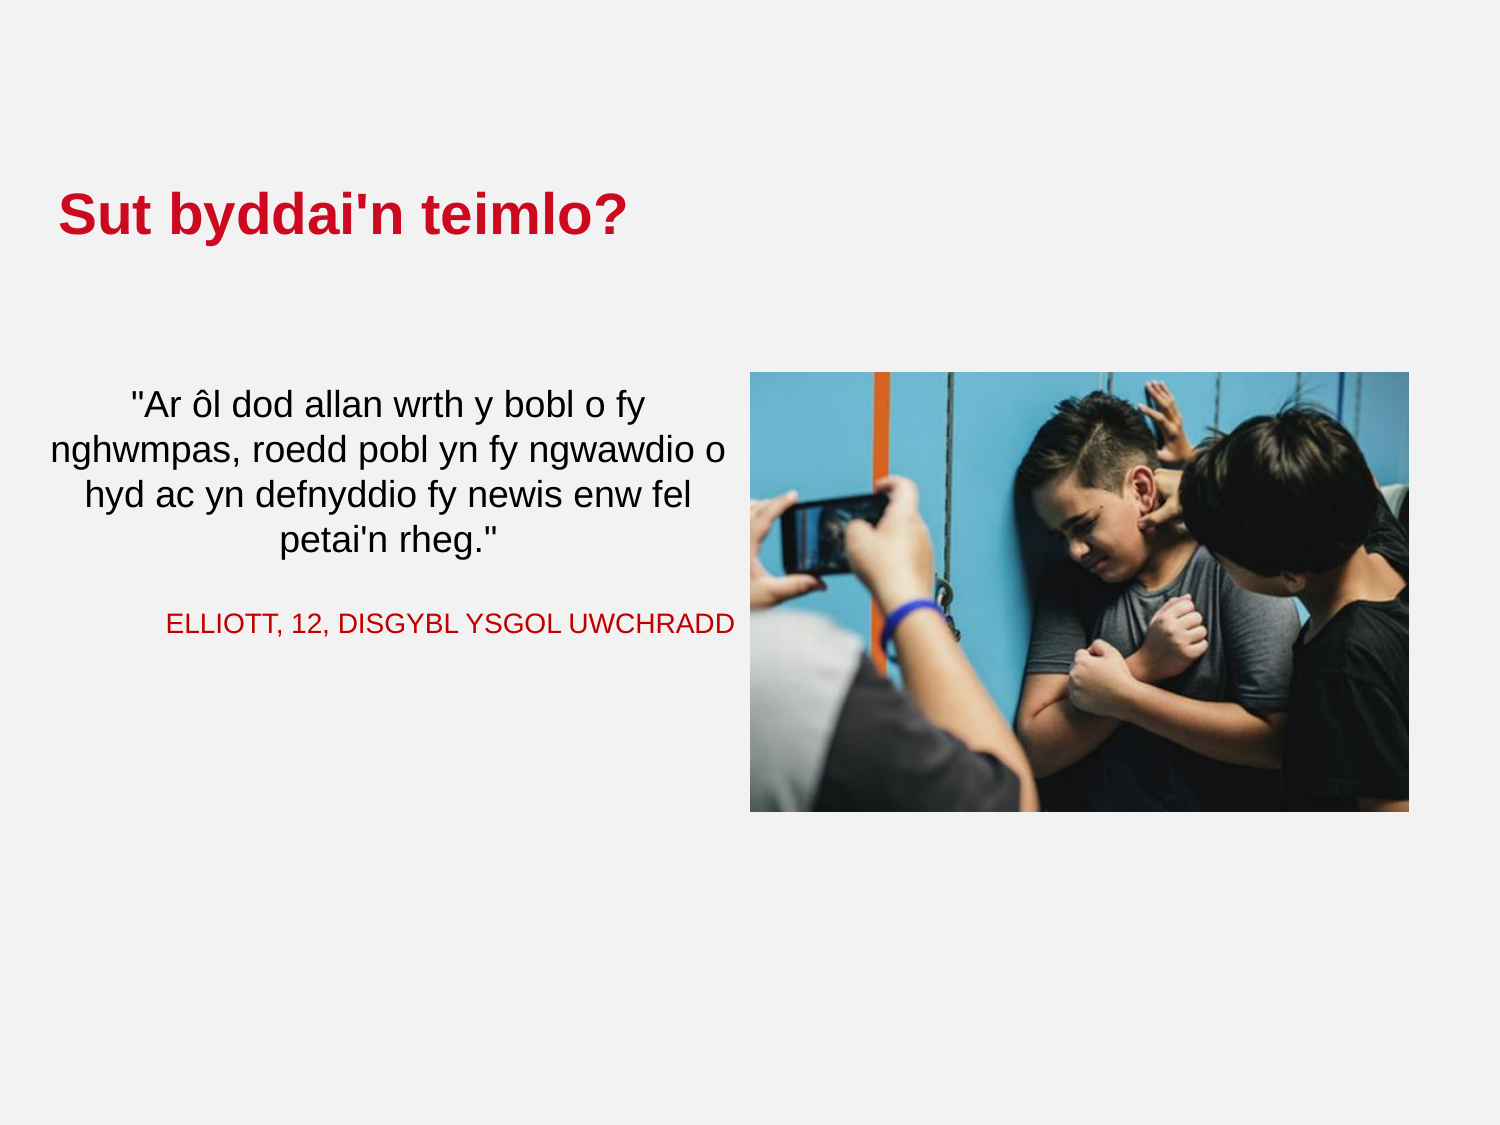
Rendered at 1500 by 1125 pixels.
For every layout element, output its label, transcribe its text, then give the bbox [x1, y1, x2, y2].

text_box "Ar ôl dod allan wrth y bobl o fy nghwmpas, roedd pobl yn fy ngwawdio o hyd ac yn defnyddio fy newis enw fel petai'n rheg." Elliott, 12, disgybl YSGOL UWCHRADD [26, 372, 749, 692]
text_box Sut byddai'n teimlo? [43, 196, 1103, 307]
picture [749, 372, 1409, 812]
